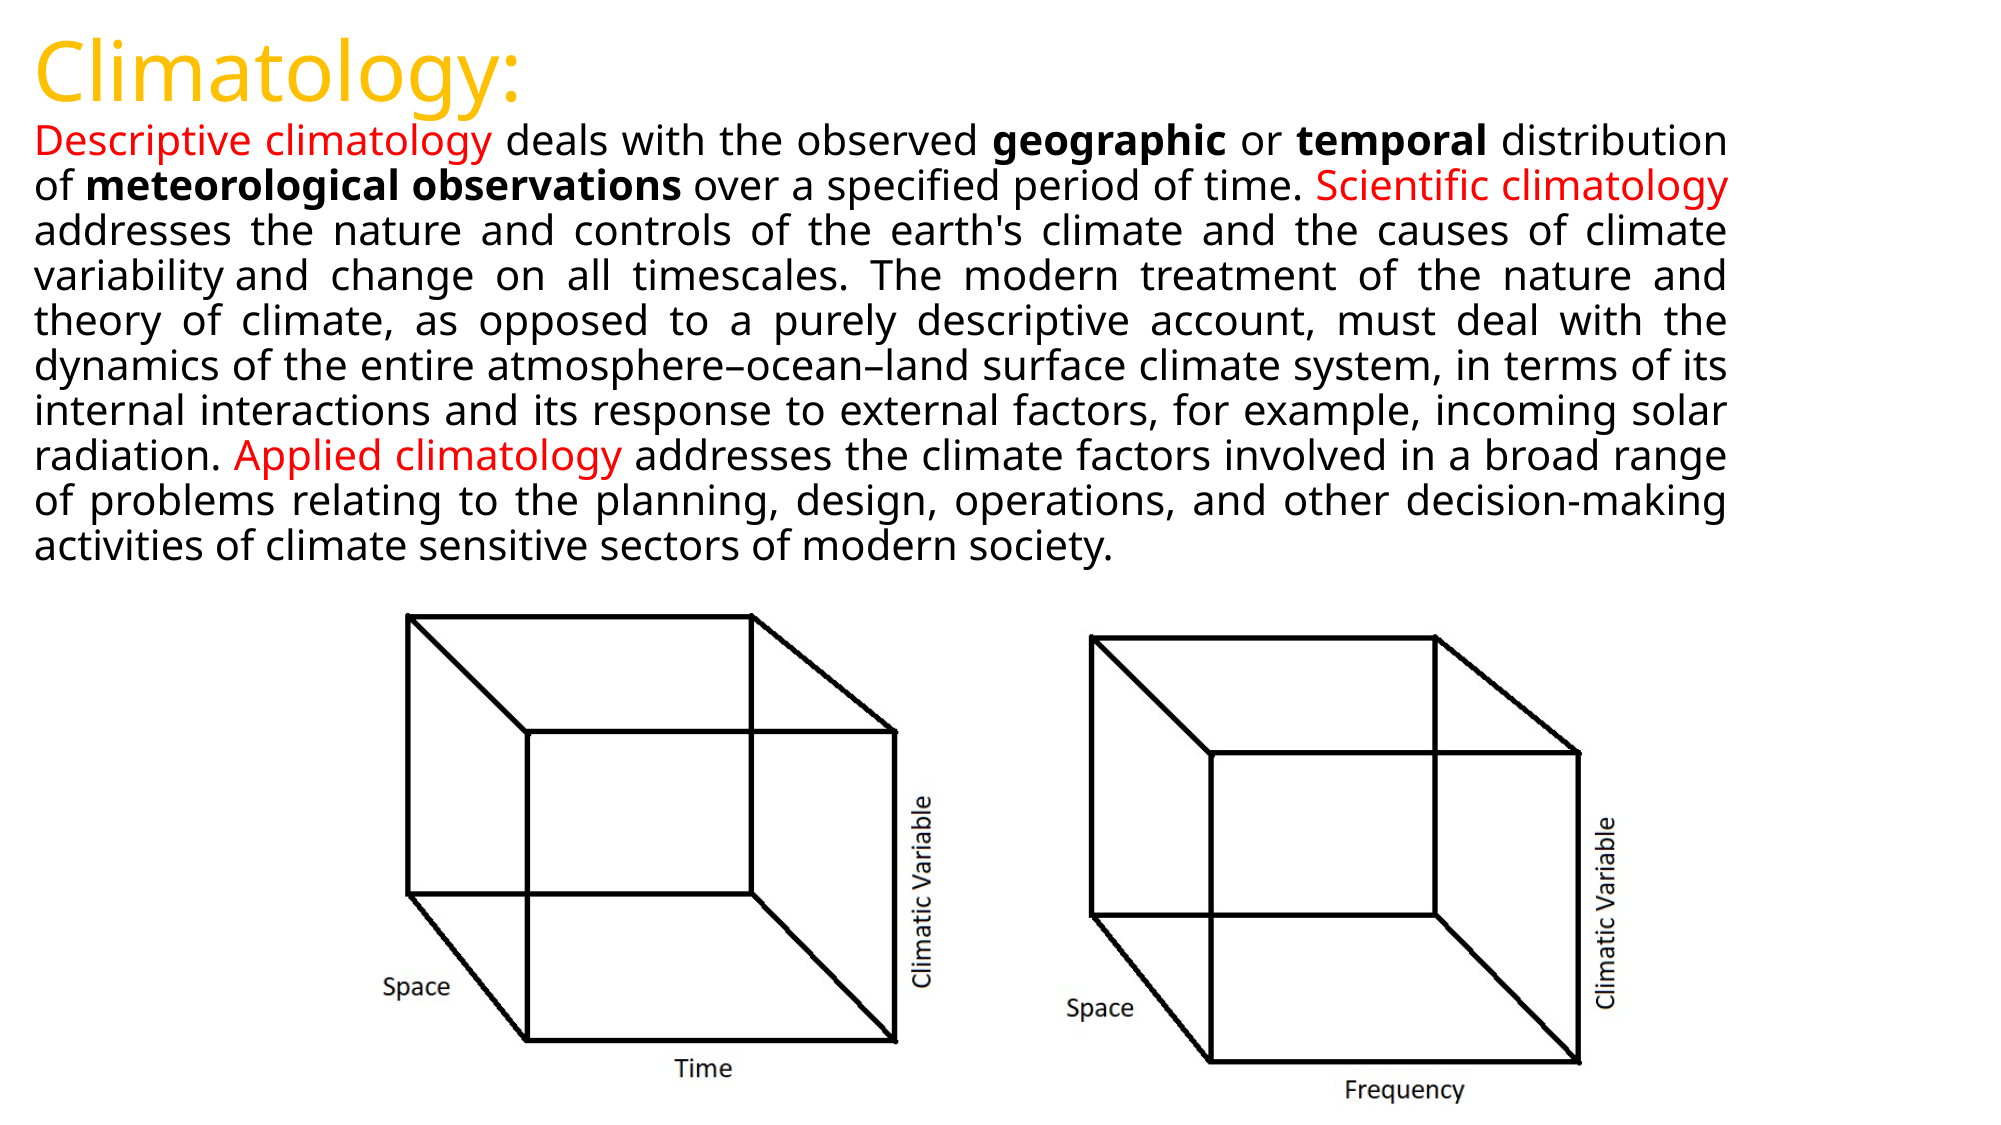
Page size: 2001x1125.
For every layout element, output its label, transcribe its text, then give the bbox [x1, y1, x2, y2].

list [332, 578, 1652, 1125]
title Climatology: Descriptive climatology deals with the observed geographic or temporal distribution of meteorological observations over a specified period of time. Scientific climatology addresses the nature and controls of the earth's climate and the causes of climate variability and change on all timescales. The modern treatment of the nature and theory of climate, as opposed to a purely descriptive account, must deal with the dynamics of the entire atmosphere–ocean–land surface climate system, in terms of its internal interactions and its response to external factors, for example, incoming solar radiation. Applied climatology addresses the climate factors involved in a broad range of problems relating to the planning, design, operations, and other decision-making activities of climate sensitive sectors of modern society. [18, 20, 1744, 579]
